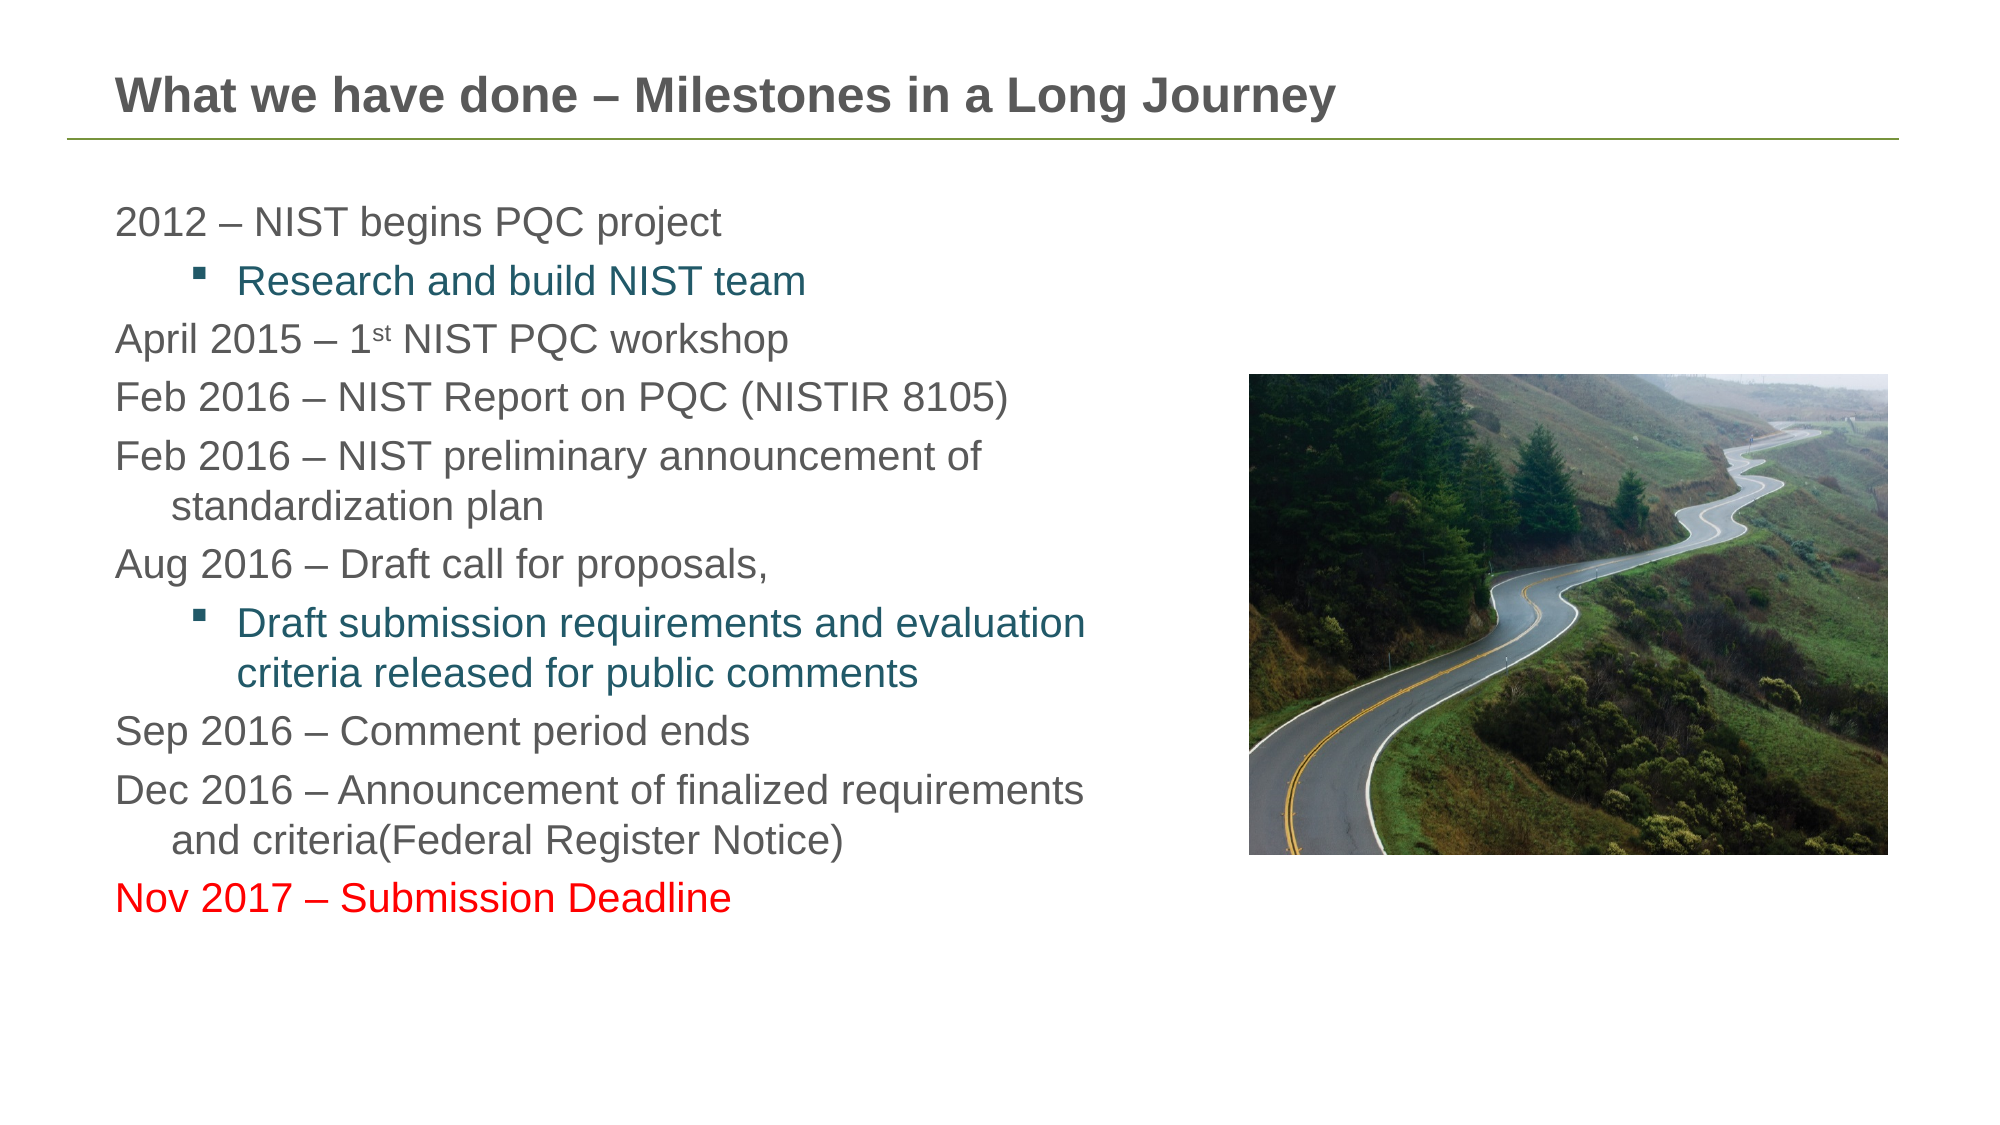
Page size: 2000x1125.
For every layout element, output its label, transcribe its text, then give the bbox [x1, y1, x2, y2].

picture [1249, 374, 1888, 856]
list 2012 – NIST begins PQC project Research and build NIST team April 2015 – 1st NIST PQC workshop Feb 2016 – NIST Report on PQC (NISTIR 8105) Feb 2016 – NIST preliminary announcement of standardization plan Aug 2016 – Draft call for proposals, Draft submission requirements and evaluation criteria released for public comments Sep 2016 – Comment period ends Dec 2016 – Announcement of finalized requirements and criteria(Federal Register Notice) Nov 2017 – Submission Deadline [99, 187, 1175, 1063]
title What we have done – Milestones in a Long Journey [99, 0, 1825, 130]
